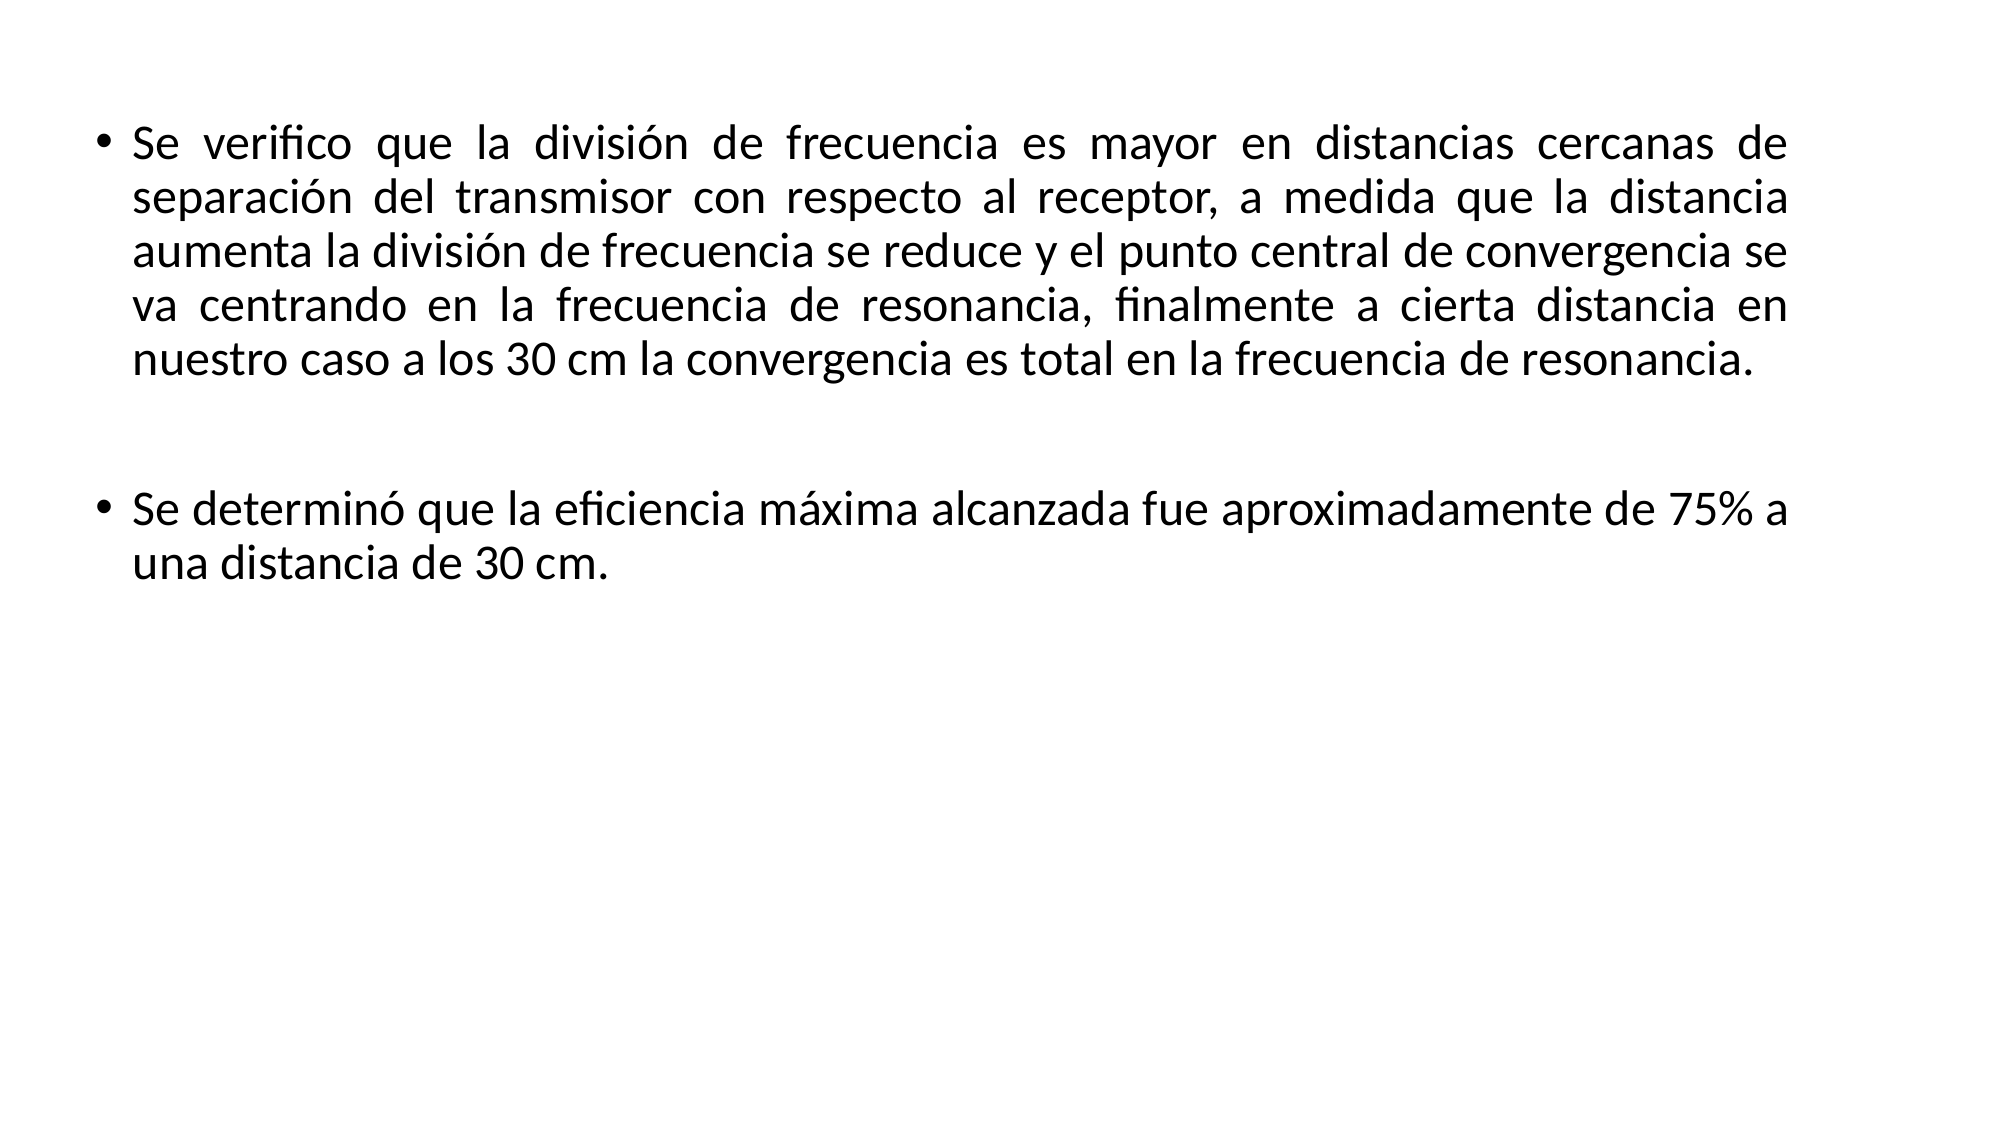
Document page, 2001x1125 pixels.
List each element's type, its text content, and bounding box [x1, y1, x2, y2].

list Se verifico que la división de frecuencia es mayor en distancias cercanas de separación del transmisor con respecto al receptor, a medida que la distancia aumenta la división de frecuencia se reduce y el punto central de convergencia se va centrando en la frecuencia de resonancia, finalmente a cierta distancia en nuestro caso a los 30 cm la convergencia es total en la frecuencia de resonancia. Se determinó que la eficiencia máxima alcanzada fue aproximadamente de 75% a una distancia de 30 cm. [80, 109, 1806, 823]
